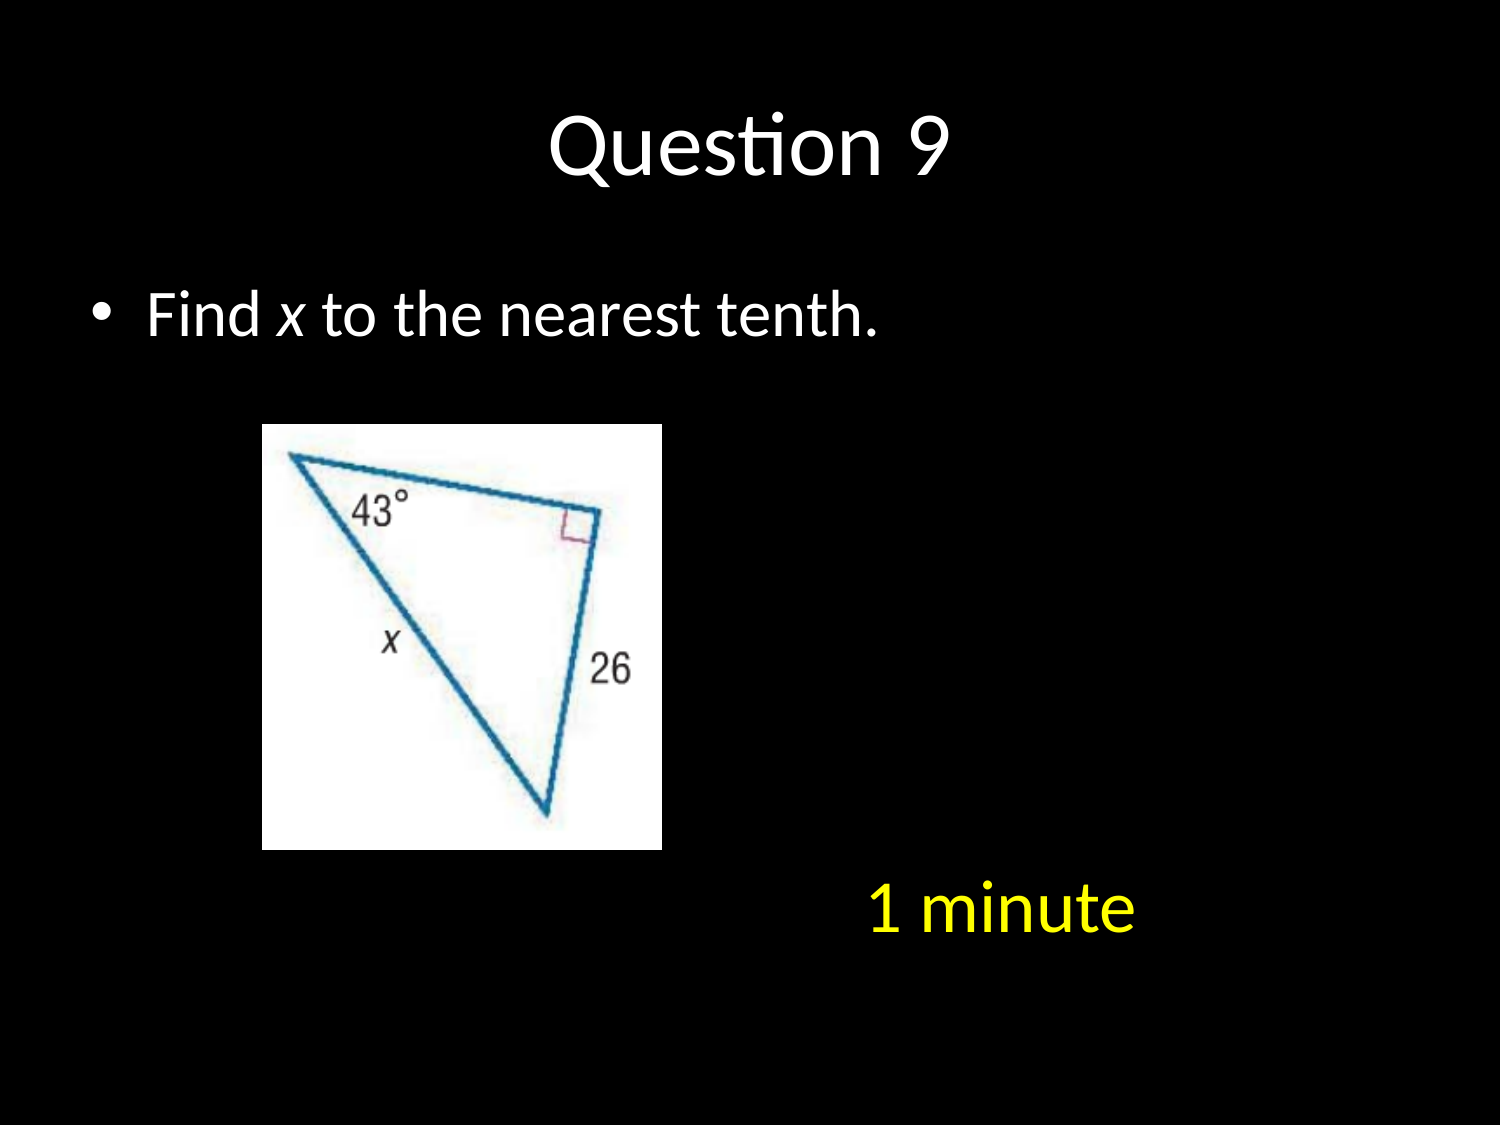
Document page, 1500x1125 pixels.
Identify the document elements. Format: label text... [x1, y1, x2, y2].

title Question 9 [75, 45, 1425, 233]
text_box 1 minute [849, 849, 1388, 955]
list Find x to the nearest tenth. [75, 262, 1425, 1005]
picture [262, 424, 662, 851]
